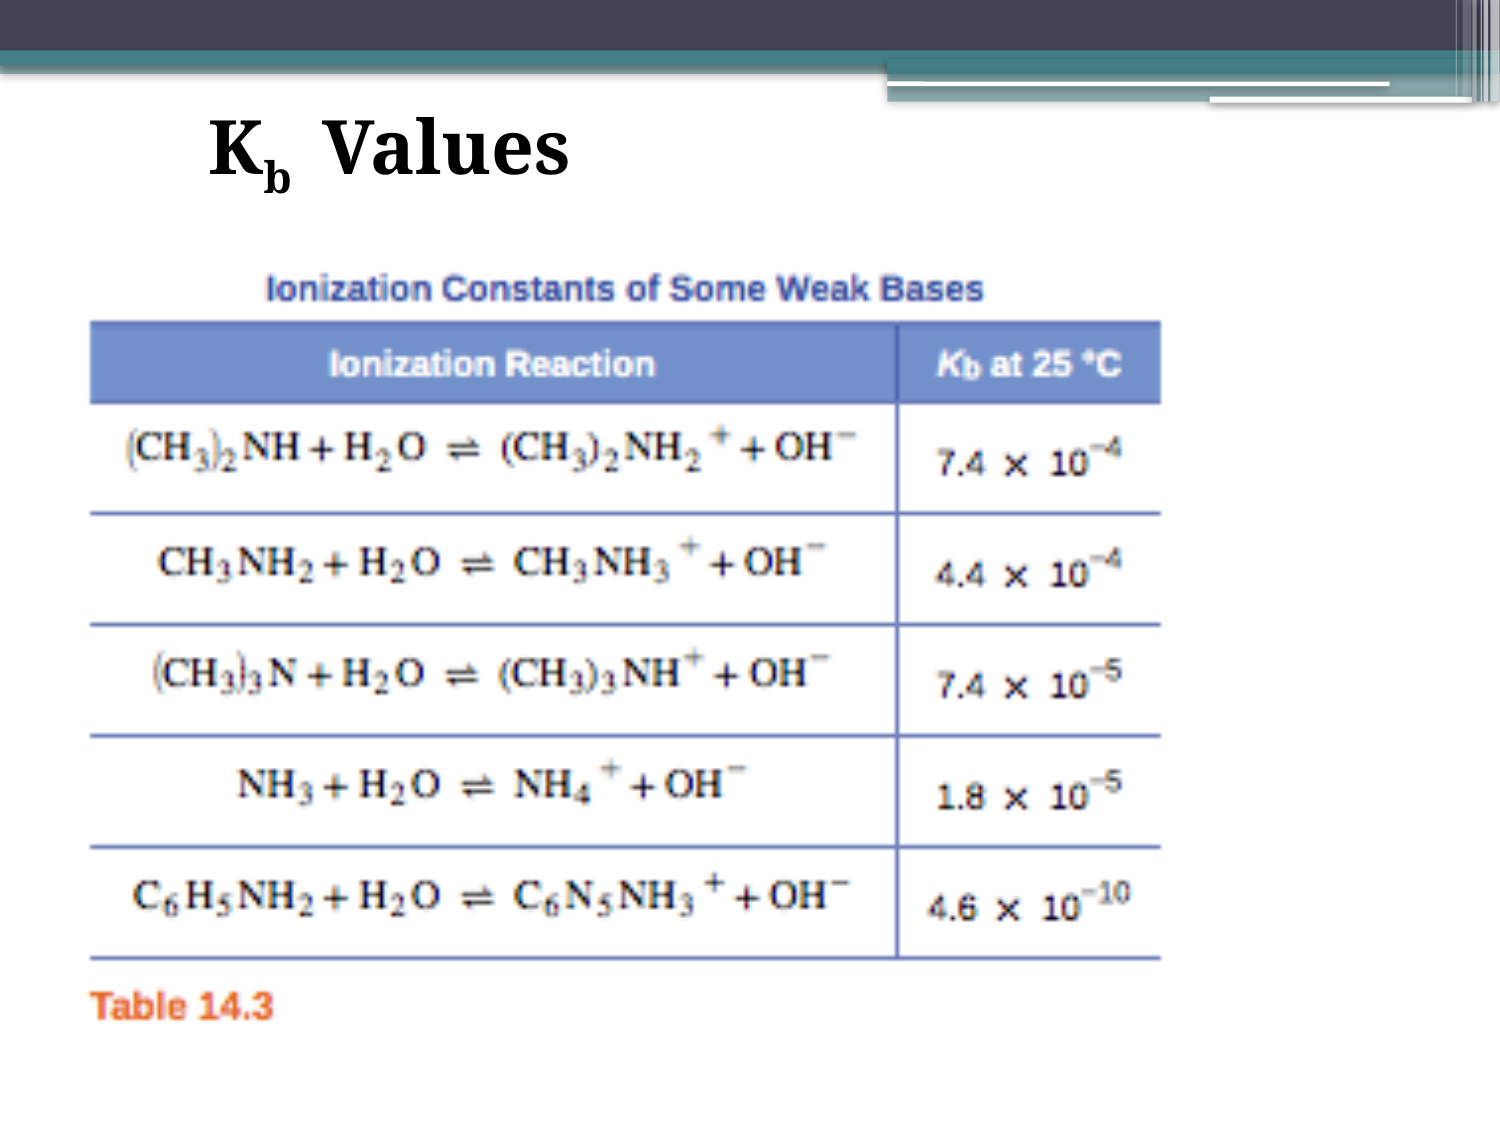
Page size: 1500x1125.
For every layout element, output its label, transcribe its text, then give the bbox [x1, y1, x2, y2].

text_box Kb Values [194, 92, 946, 210]
picture [36, 231, 1211, 1045]
